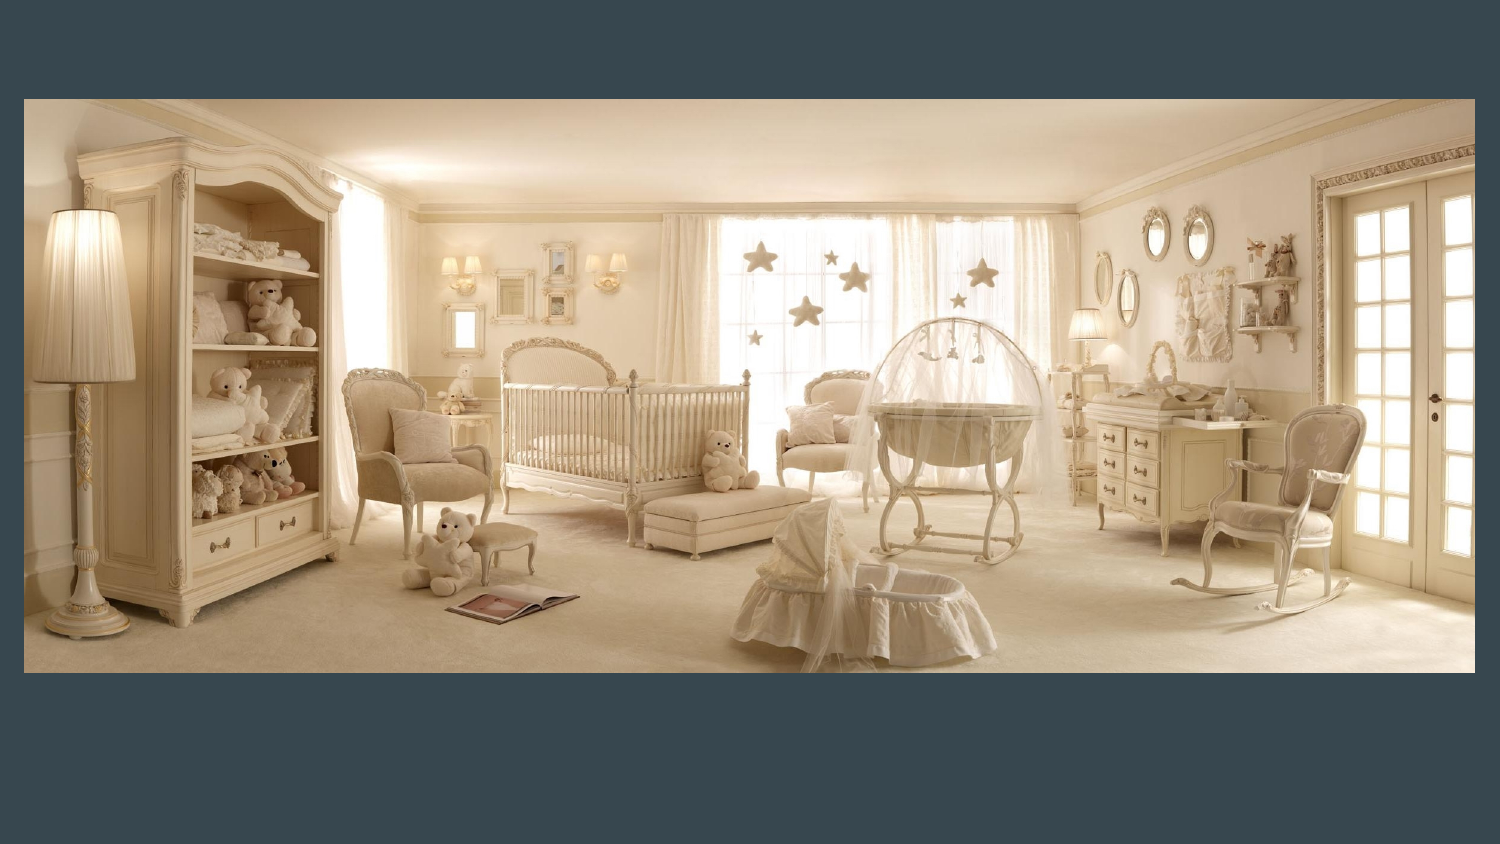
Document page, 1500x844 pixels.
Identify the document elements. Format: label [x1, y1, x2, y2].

picture [24, 99, 1476, 673]
